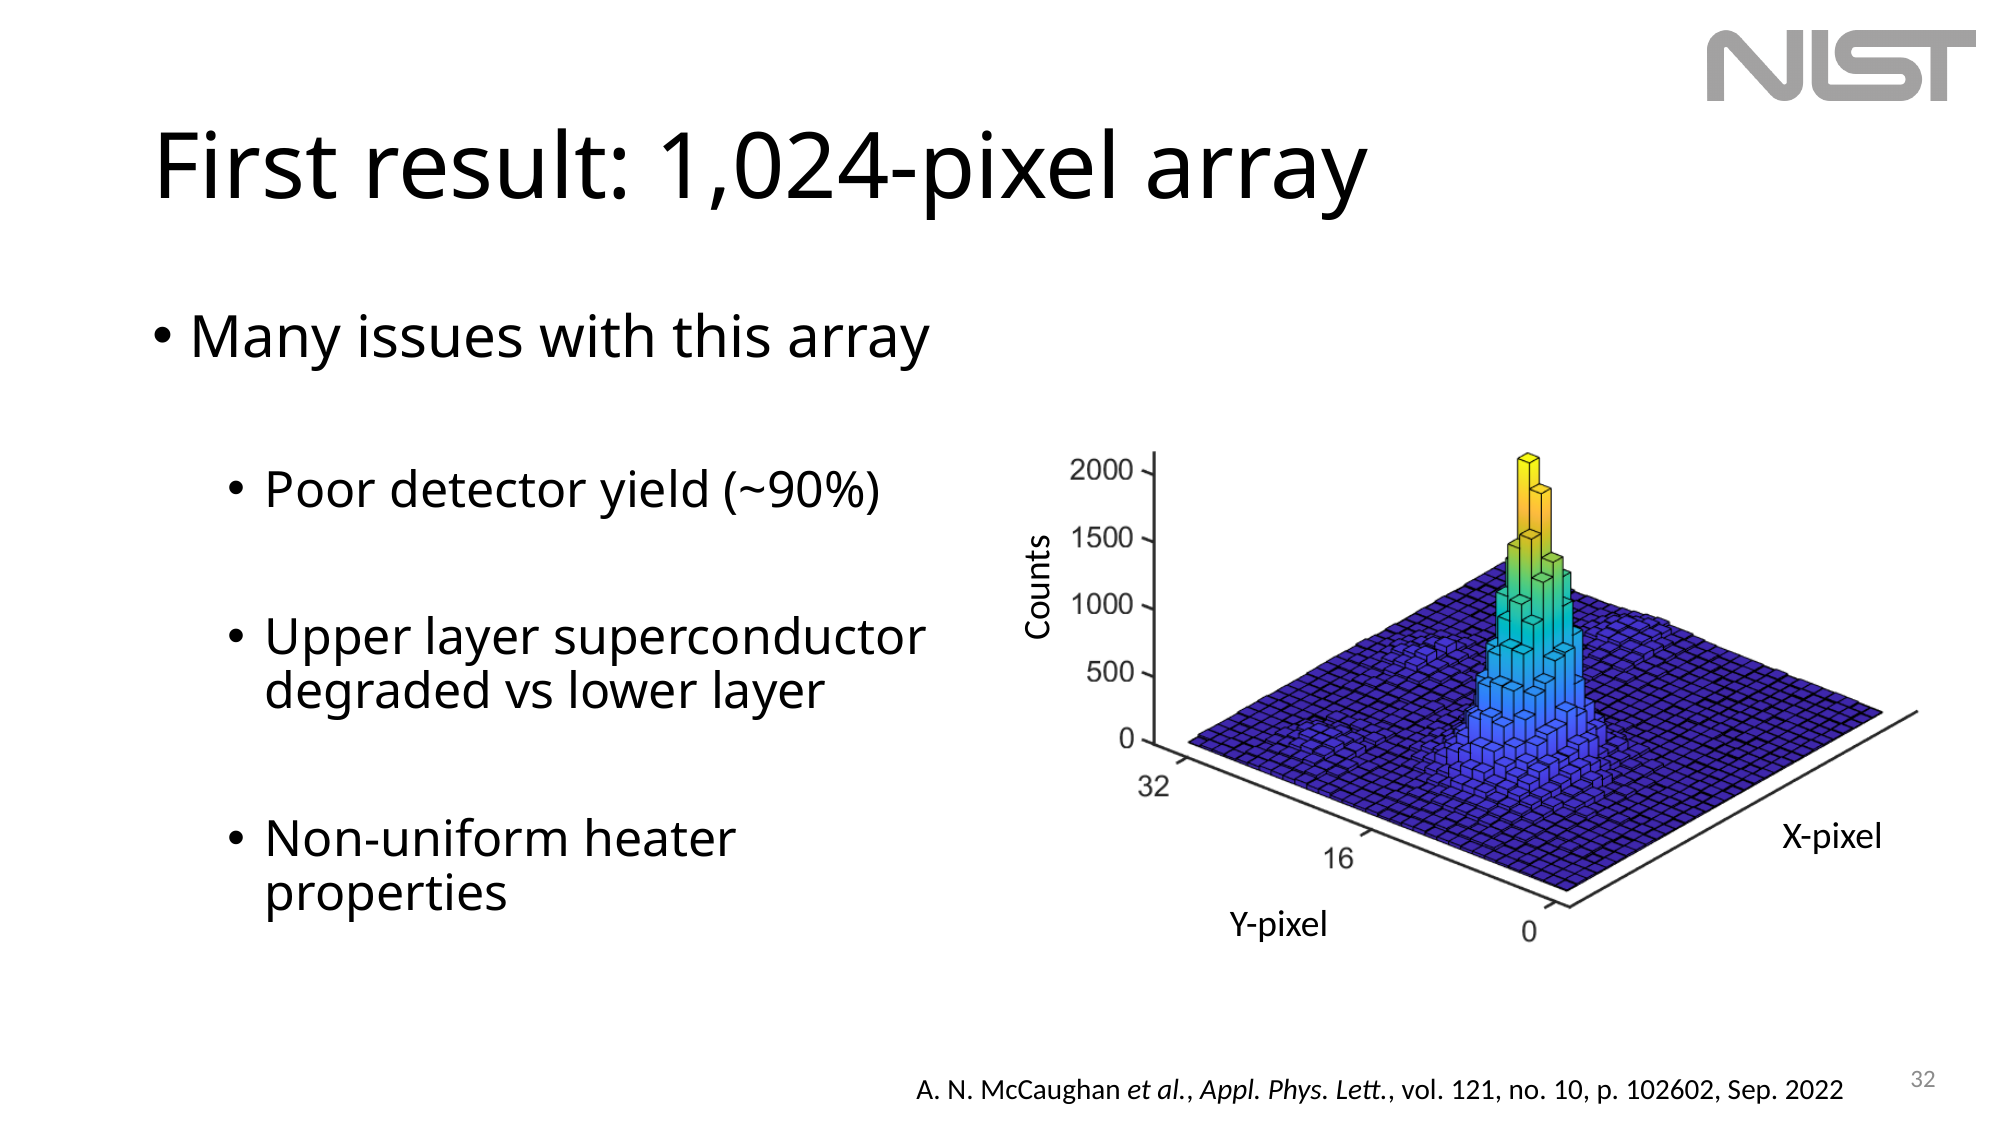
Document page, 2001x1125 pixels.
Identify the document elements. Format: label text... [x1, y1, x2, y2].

text_box A. N. McCaughan et al., Appl. Phys. Lett., vol. 121, no. 10, p. 102602, Sep. 2022 [901, 1062, 1902, 1113]
list Many issues with this array Poor detector yield (~90%) Upper layer superconductor degraded vs lower layer Non-uniform heater properties [137, 299, 988, 1014]
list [1060, 420, 1969, 952]
slide_number 32 [1500, 1047, 1951, 1108]
text_box Counts [1004, 519, 1060, 656]
title First result: 1,024-pixel array [137, 59, 1863, 278]
